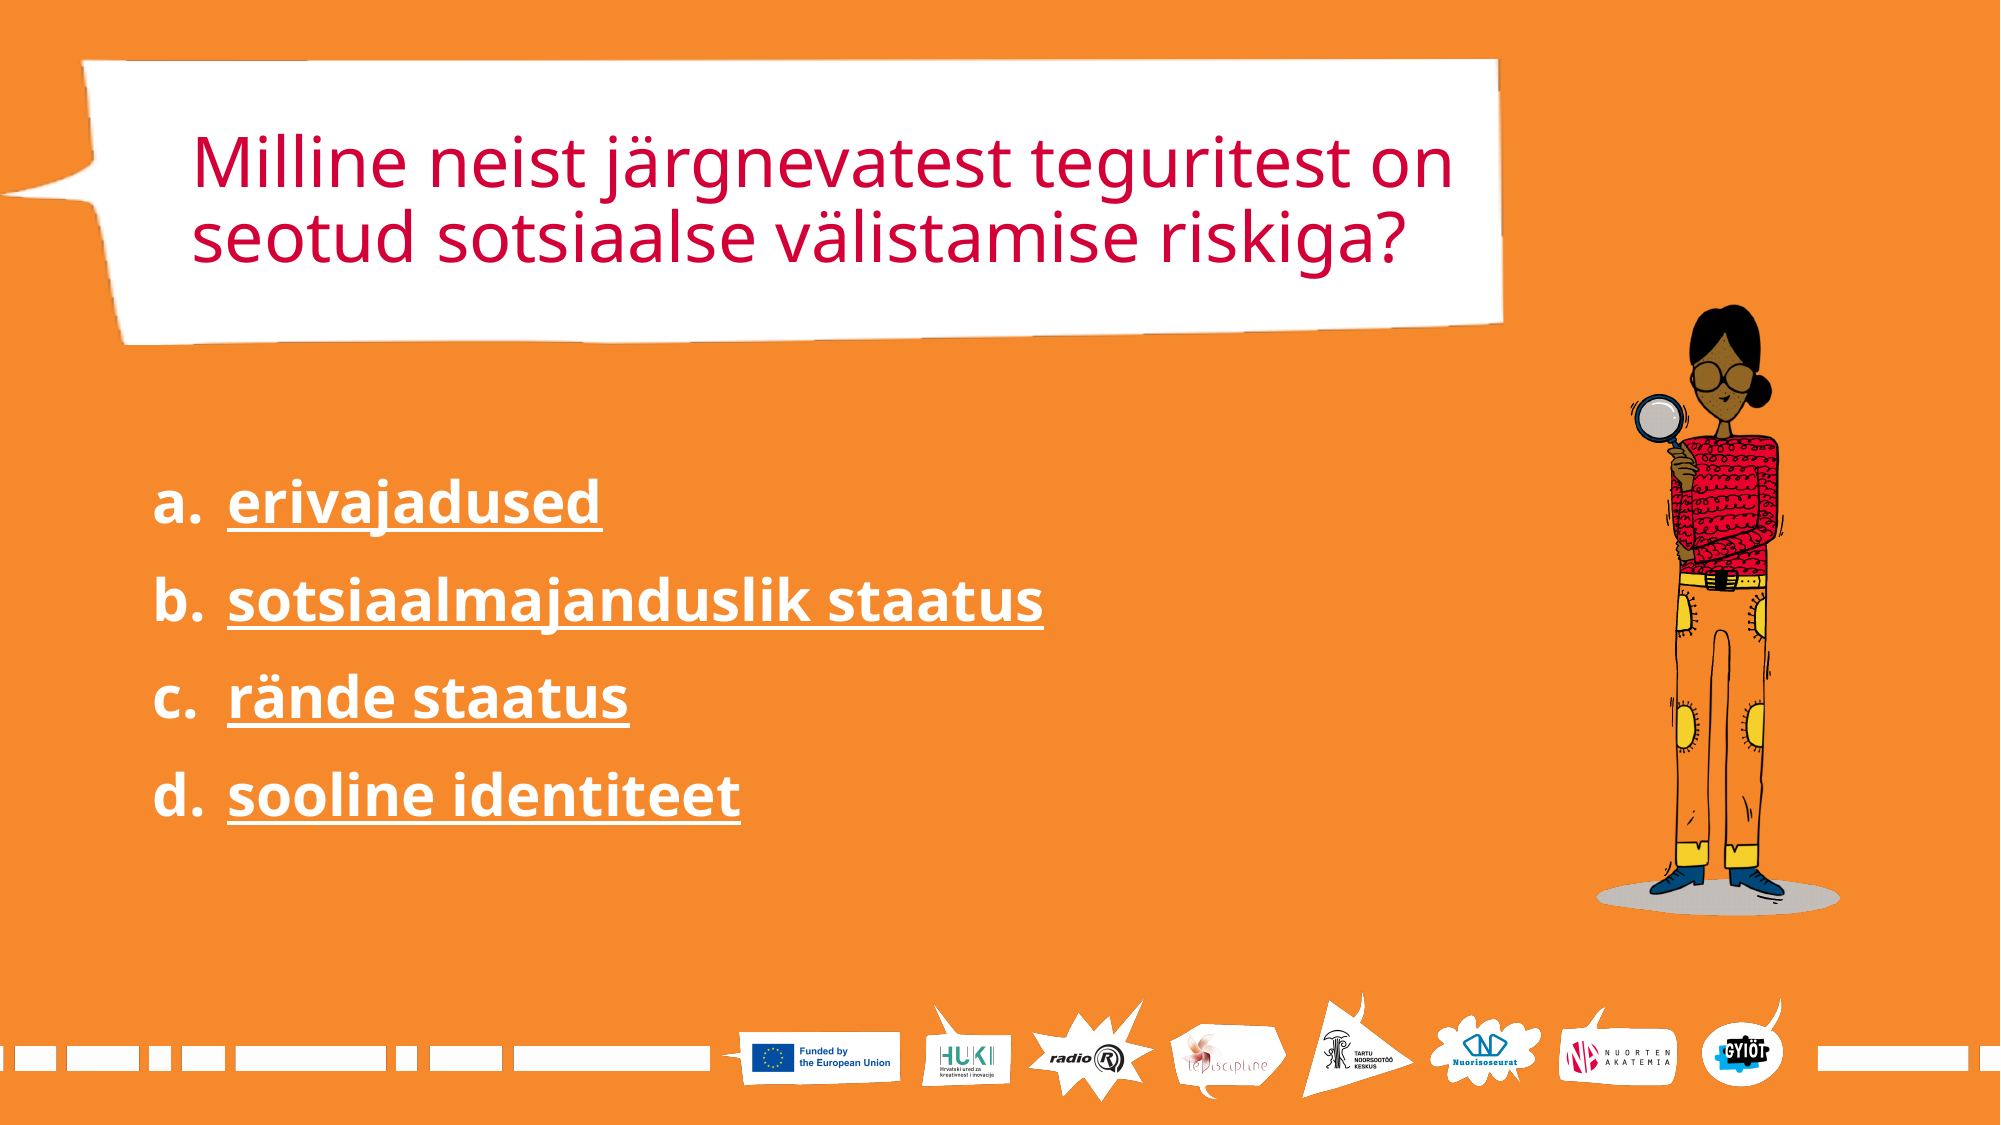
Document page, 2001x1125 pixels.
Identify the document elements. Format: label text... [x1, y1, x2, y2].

picture [1817, 1046, 2000, 1071]
picture [0, 974, 1814, 1125]
list erivajadused sotsiaalmajanduslik staatus rände staatus sooline identiteet [137, 450, 1569, 869]
picture [1569, 256, 1863, 935]
picture [0, 59, 1504, 345]
